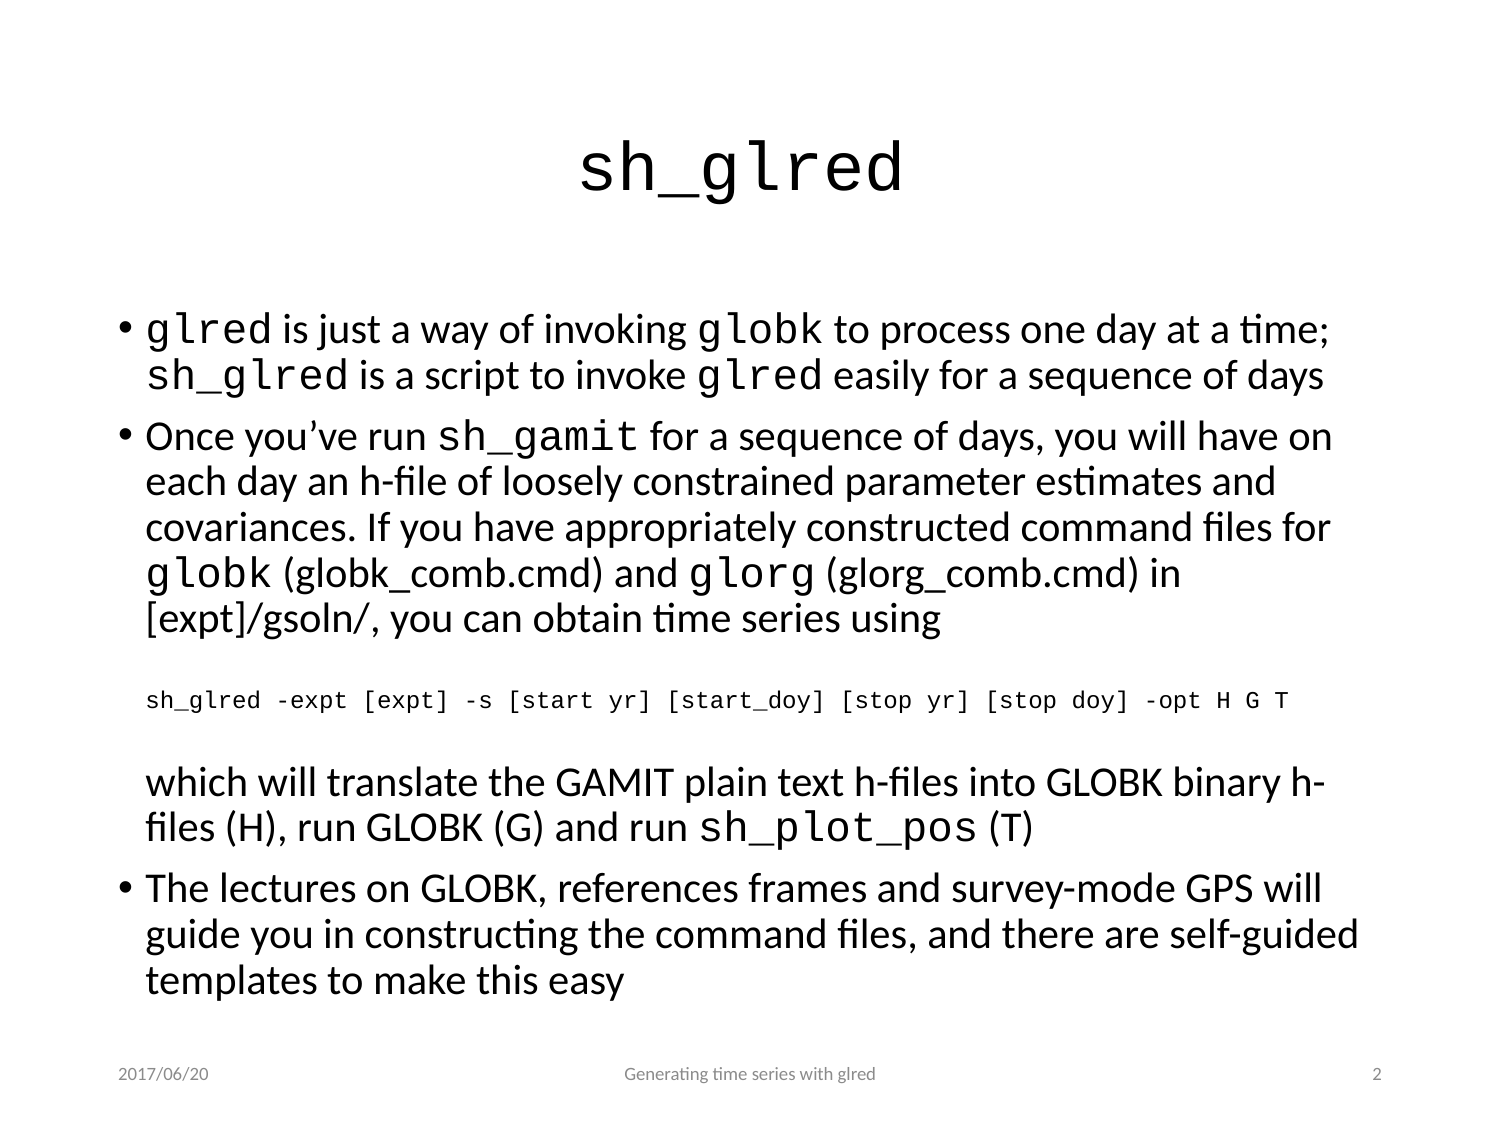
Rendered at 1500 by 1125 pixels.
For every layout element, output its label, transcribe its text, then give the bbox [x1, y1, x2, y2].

list glred is just a way of invoking globk to process one day at a time; sh_glred is a script to invoke glred easily for a sequence of days Once you’ve run sh_gamit for a sequence of days, you will have on each day an h-file of loosely constrained parameter estimates and covariances. If you have appropriately constructed command files for globk (globk_comb.cmd) and glorg (glorg_comb.cmd) in [expt]/gsoln/, you can obtain time series using sh_glred -expt [expt] -s [start yr] [start_doy] [stop yr] [stop doy] -opt H G T which will translate the GAMIT plain text h-files into GLOBK binary h-files (H), run GLOBK (G) and run sh_plot_pos (T) The lectures on GLOBK, references frames and survey-mode GPS will guide you in constructing the command files, and there are self-guided templates to make this easy [103, 299, 1397, 1014]
footer Generating time series with glred [496, 1042, 1004, 1103]
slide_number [103, 1042, 441, 1103]
slide_number 1 [1059, 1042, 1397, 1103]
title sh_glred [103, 59, 1397, 278]
